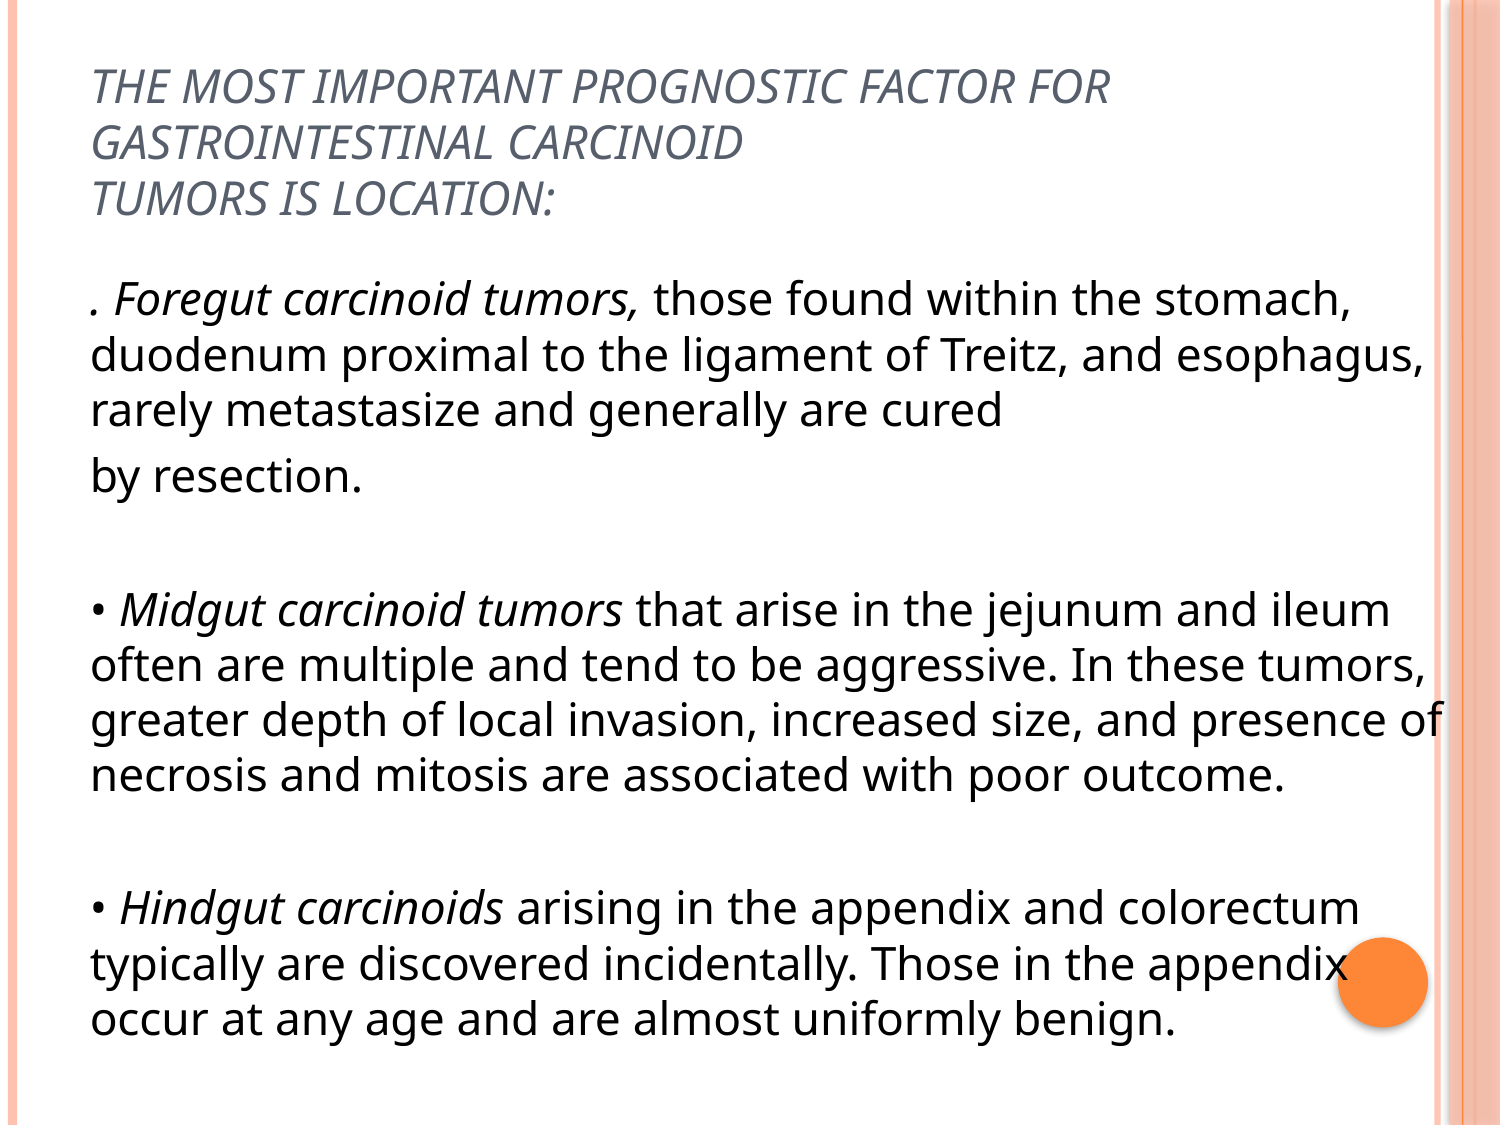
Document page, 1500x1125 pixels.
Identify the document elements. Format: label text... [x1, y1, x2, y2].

list . Foregut carcinoid tumors, those found within the stomach, duodenum proximal to the ligament of Treitz, and esophagus, rarely metastasize and generally are cured by resection. • Midgut carcinoid tumors that arise in the jejunum and ileum often are multiple and tend to be aggressive. In these tumors, greater depth of local invasion, increased size, and presence of necrosis and mitosis are associated with poor outcome. • Hindgut carcinoids arising in the appendix and colorectum typically are discovered incidentally. Those in the appendix occur at any age and are almost uniformly benign. [75, 262, 1459, 1062]
title The most important prognostic factor for gastrointestinal carcinoid tumors is location: [75, 45, 1300, 233]
